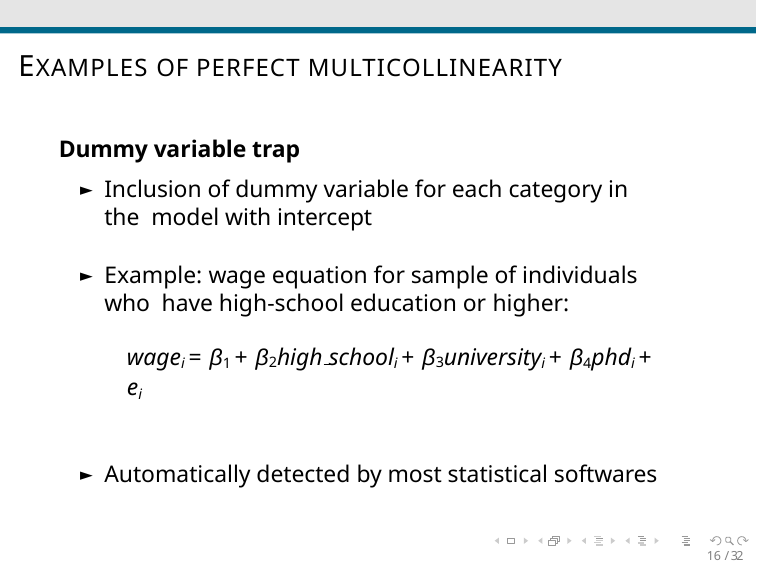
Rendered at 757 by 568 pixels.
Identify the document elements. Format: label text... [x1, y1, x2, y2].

slide_number 16 / 32 [700, 547, 746, 563]
title EXAMPLES OF PERFECT MULTICOLLINEARITY [16, 44, 618, 143]
text_box Dummy variable trap Inclusion of dummy variable for each category in the model with intercept Example: wage equation for sample of individuals who have high-school education or higher: wagei = β1 + β2high schooli + β3universityi + β4phdi + ei Automatically detected by most statistical softwares [48, 119, 684, 488]
